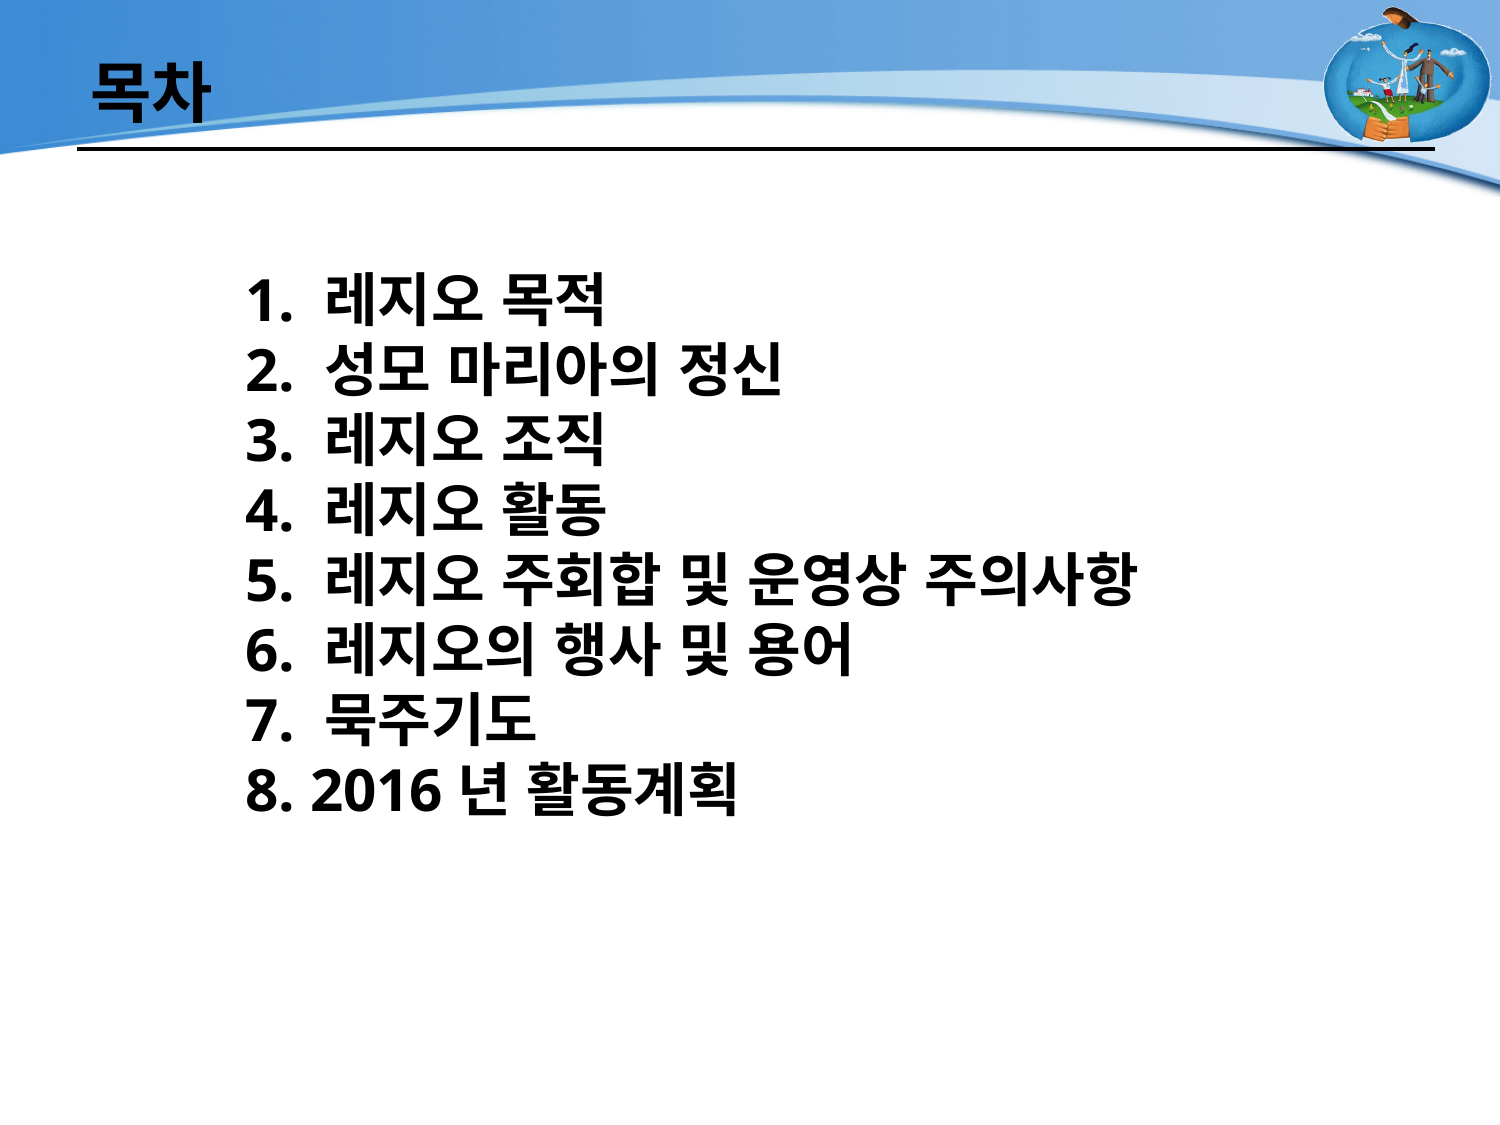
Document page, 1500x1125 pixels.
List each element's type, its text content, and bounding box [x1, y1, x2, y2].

title 목차 [75, 45, 1425, 138]
text_box 1. 레지오 목적 2. 성모 마리아의 정신 3. 레지오 조직 4. 레지오 활동 5. 레지오 주회합 및 운영상 주의사항 6. 레지오의 행사 및 용어 7. 묵주기도 8. 2016년 활동계획 [230, 255, 1242, 867]
picture [0, 0, 1500, 197]
